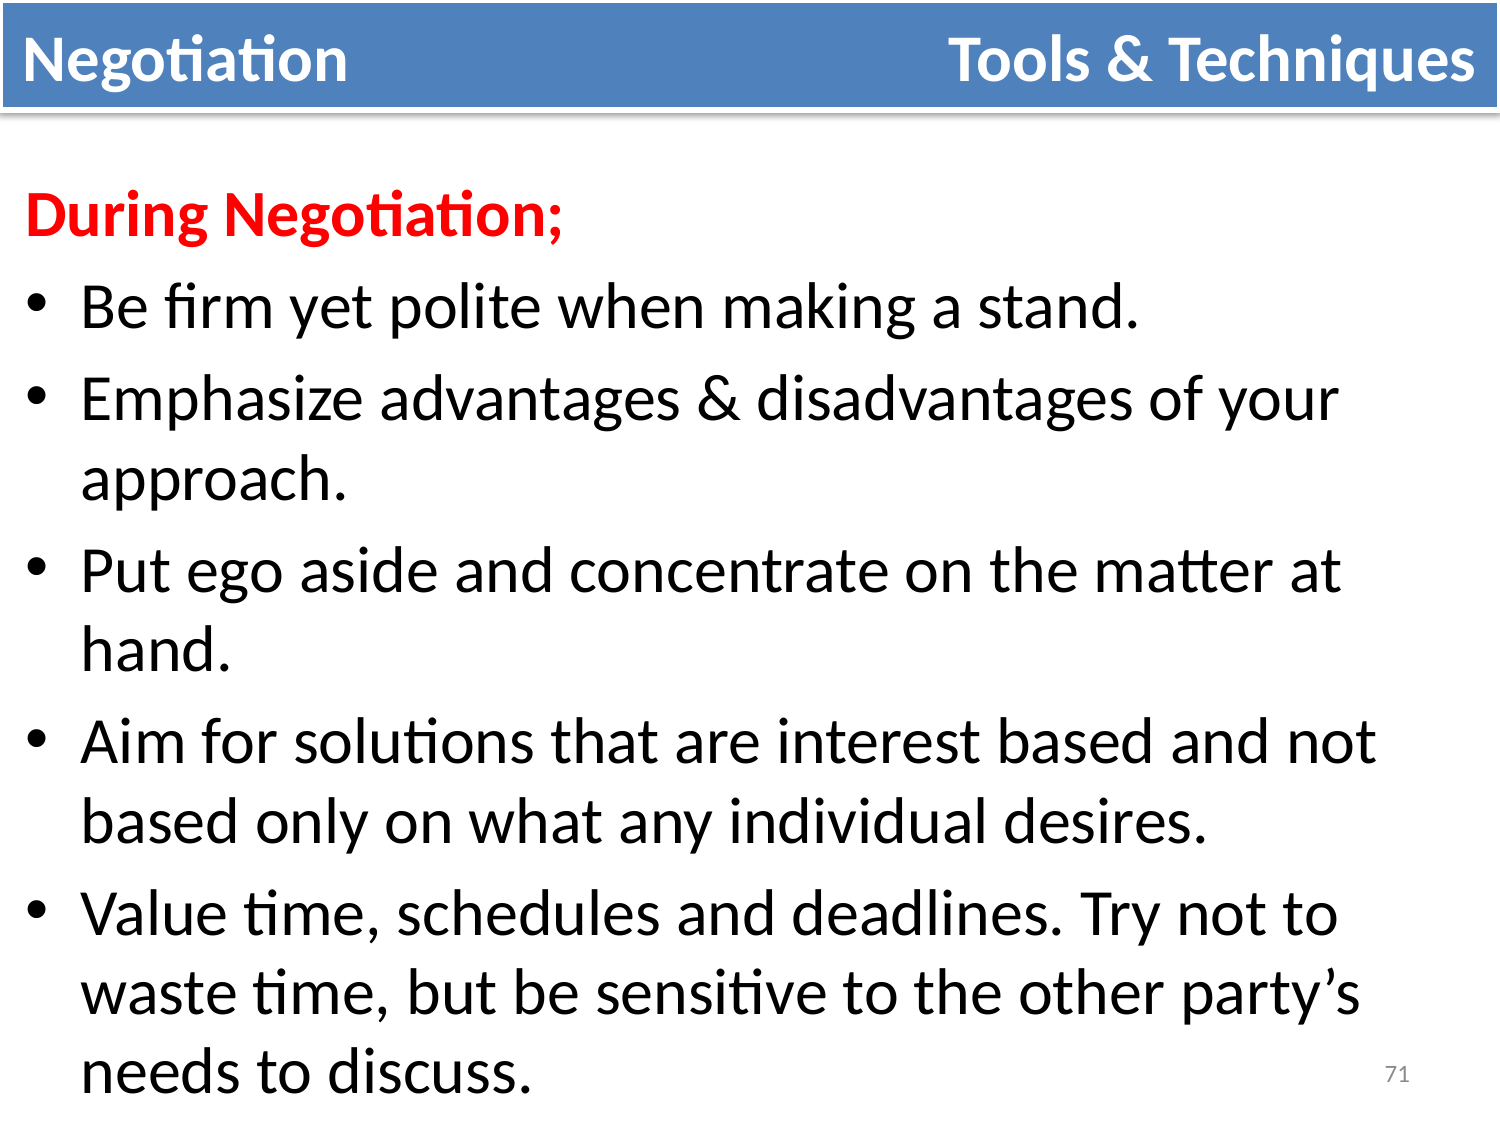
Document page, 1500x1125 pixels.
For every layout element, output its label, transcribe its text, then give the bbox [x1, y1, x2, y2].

text_box Negotiation Tools & Techniques [0, 0, 1500, 113]
slide_number 71 [1074, 1042, 1425, 1103]
list During Negotiation; Be firm yet polite when making a stand. Emphasize advantages & disadvantages of your approach. Put ego aside and concentrate on the matter at hand. Aim for solutions that are interest based and not based only on what any individual desires. Value time, schedules and deadlines. Try not to waste time, but be sensitive to the other party’s needs to discuss. [10, 162, 1461, 1125]
